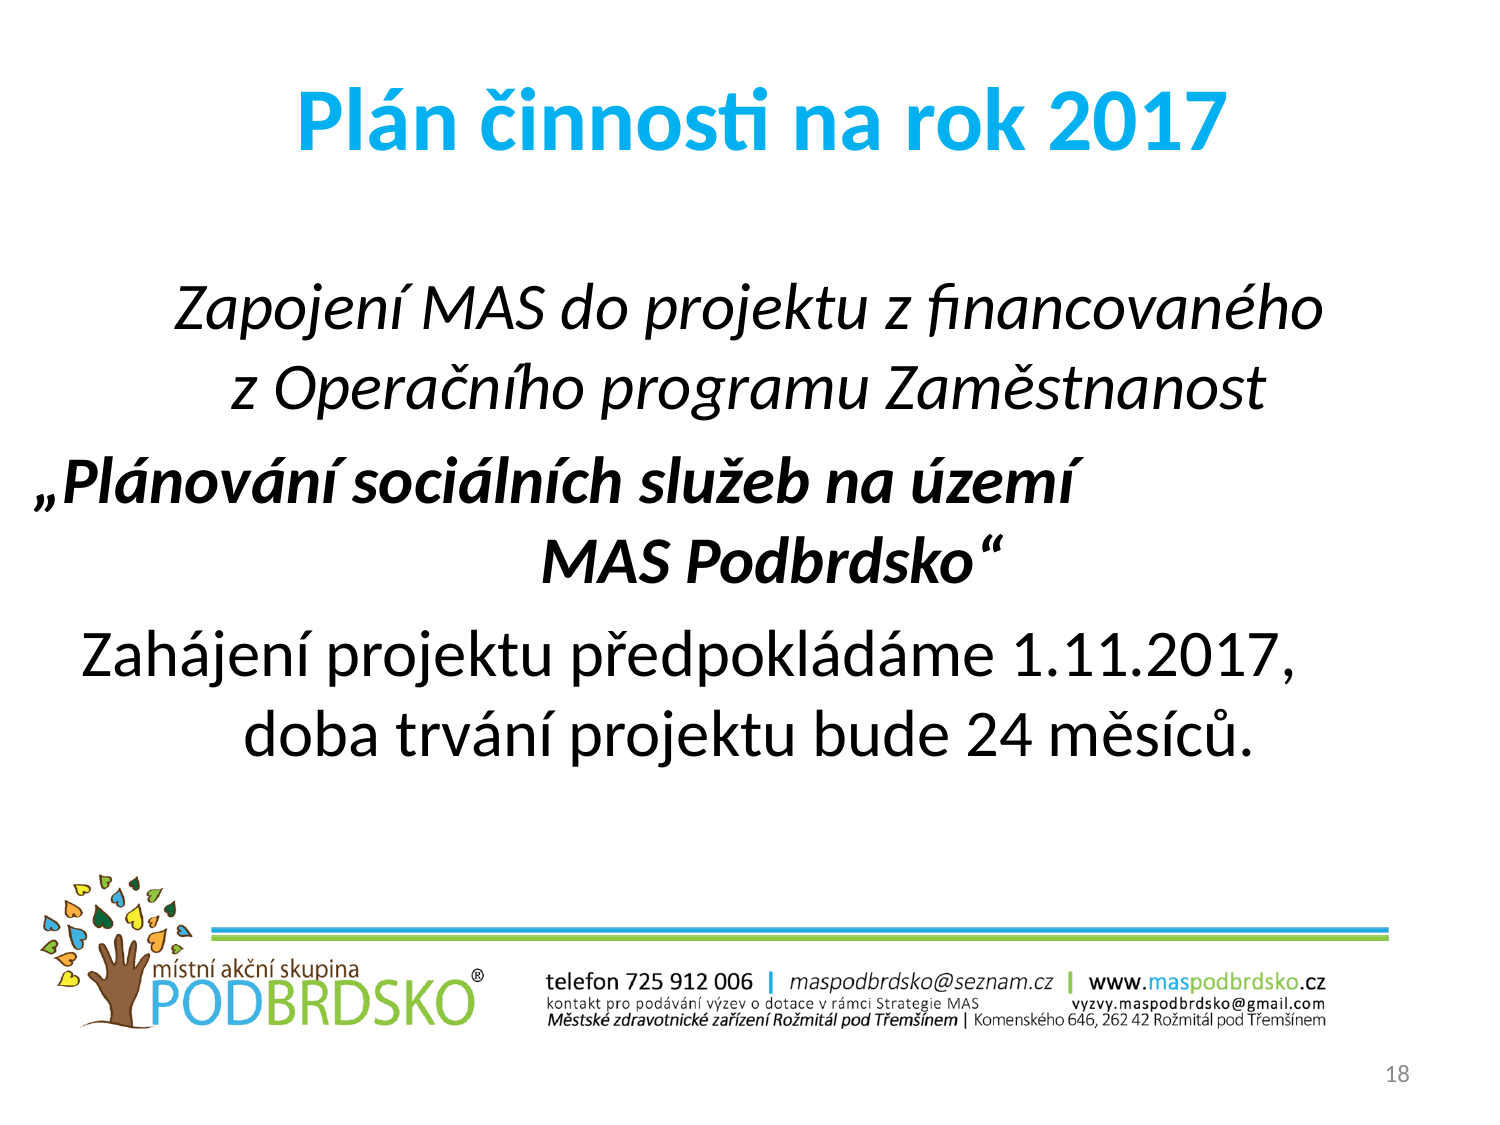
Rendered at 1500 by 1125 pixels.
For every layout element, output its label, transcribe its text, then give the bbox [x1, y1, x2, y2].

text_box Zapojení MAS do projektu z financovaného z Operačního programu Zaměstnanost „Plánování sociálních služeb na území MAS Podbrdsko“ Zahájení projektu předpokládáme 1.11.2017, doba trvání projektu bude 24 měsíců. [0, 255, 1500, 892]
text_box Plán činnosti na rok 2017 [58, 52, 1469, 177]
picture [25, 850, 1500, 1118]
